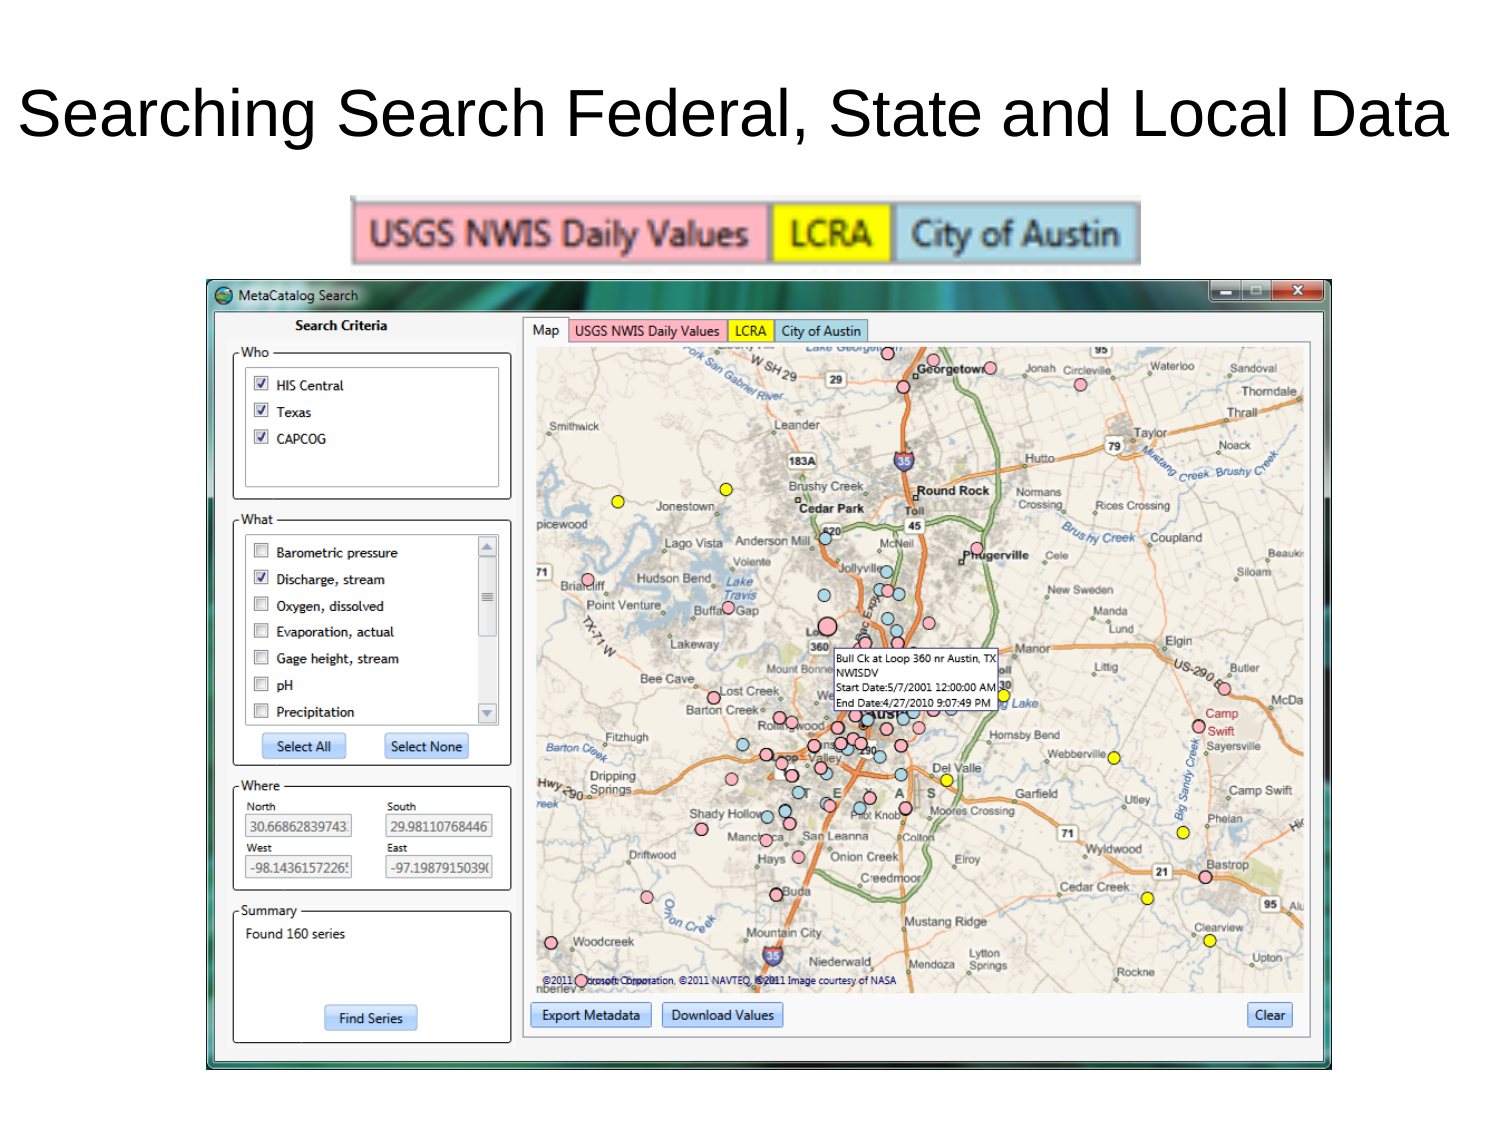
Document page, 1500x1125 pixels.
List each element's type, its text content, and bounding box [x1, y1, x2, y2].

picture [349, 195, 1141, 274]
picture [205, 278, 1332, 1071]
text_box Searching Search Federal, State and Local Data [3, 62, 1466, 158]
